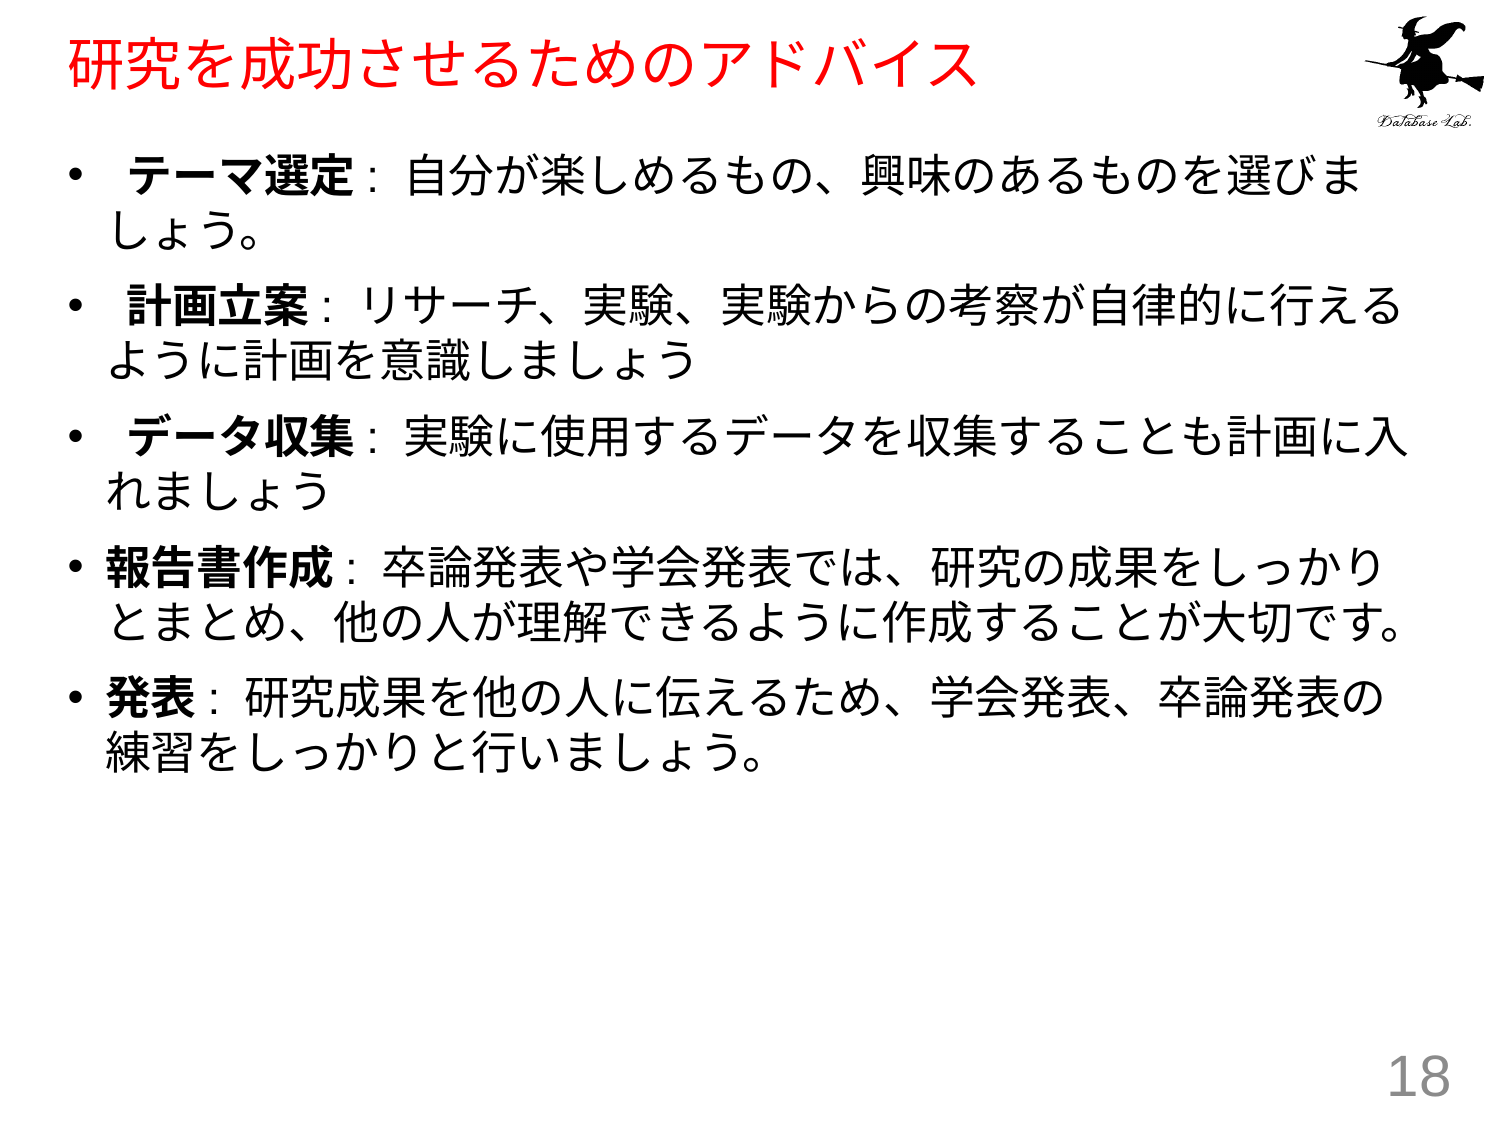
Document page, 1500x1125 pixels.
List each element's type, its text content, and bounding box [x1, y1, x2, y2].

title 研究を成功させるためのアドバイス [52, 28, 1441, 106]
list テーマ選定: 自分が楽しめるもの、興味のあるものを選びましょう。 計画立案: リサーチ、実験、実験からの考察が自律的に行えるように計画を意識しましょう データ収集: 実験に使用するデータを収集することも計画に入れましょう 報告書作成: 卒論発表や学会発表では、研究の成果をしっかりとまとめ、他の人が理解できるように作成することが大切です。 発表: 研究成果を他の人に伝えるため、学会発表、卒論発表の練習をしっかりと行いましょう。 [52, 138, 1441, 1014]
picture [1362, 14, 1486, 130]
slide_number 18 [1129, 1042, 1467, 1103]
